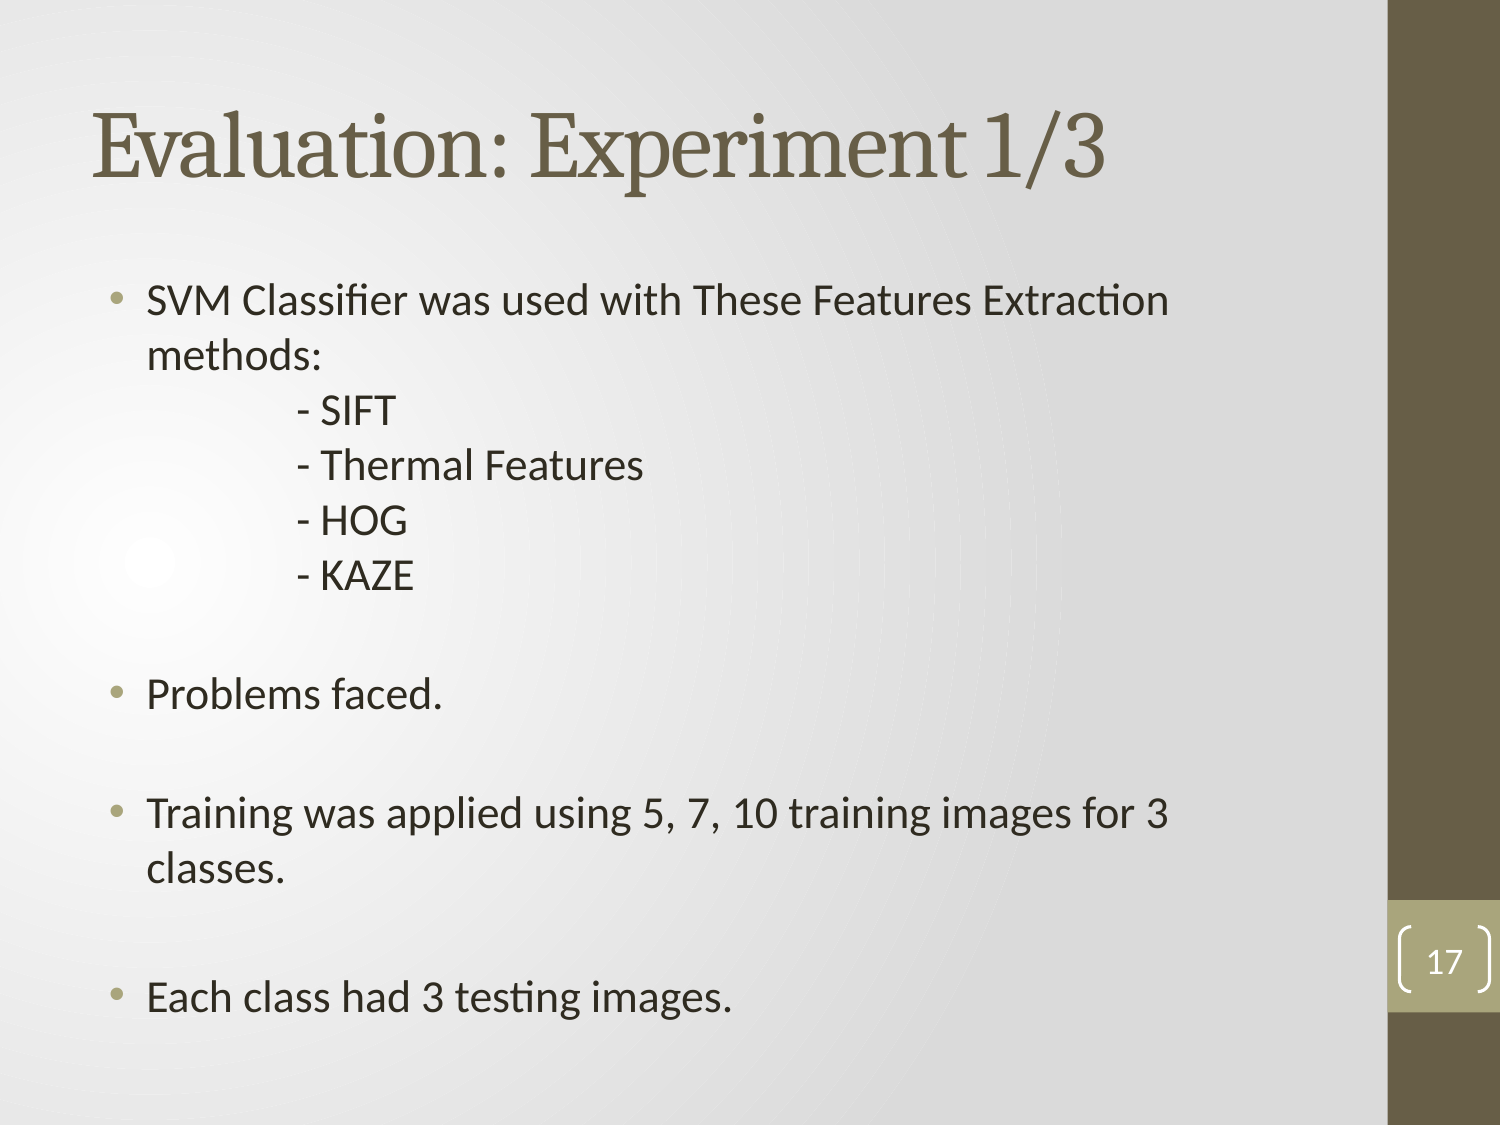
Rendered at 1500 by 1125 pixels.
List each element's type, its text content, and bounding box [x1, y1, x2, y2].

list SVM Classifier was used with These Features Extraction methods: - SIFT - Thermal Features - HOG - KAZE Problems faced. Training was applied using 5, 7, 10 training images for 3 classes. Each class had 3 testing images. [75, 262, 1325, 1050]
slide_number 17 [1397, 925, 1492, 994]
title Evaluation: Experiment 1/3 [75, 45, 1325, 233]
